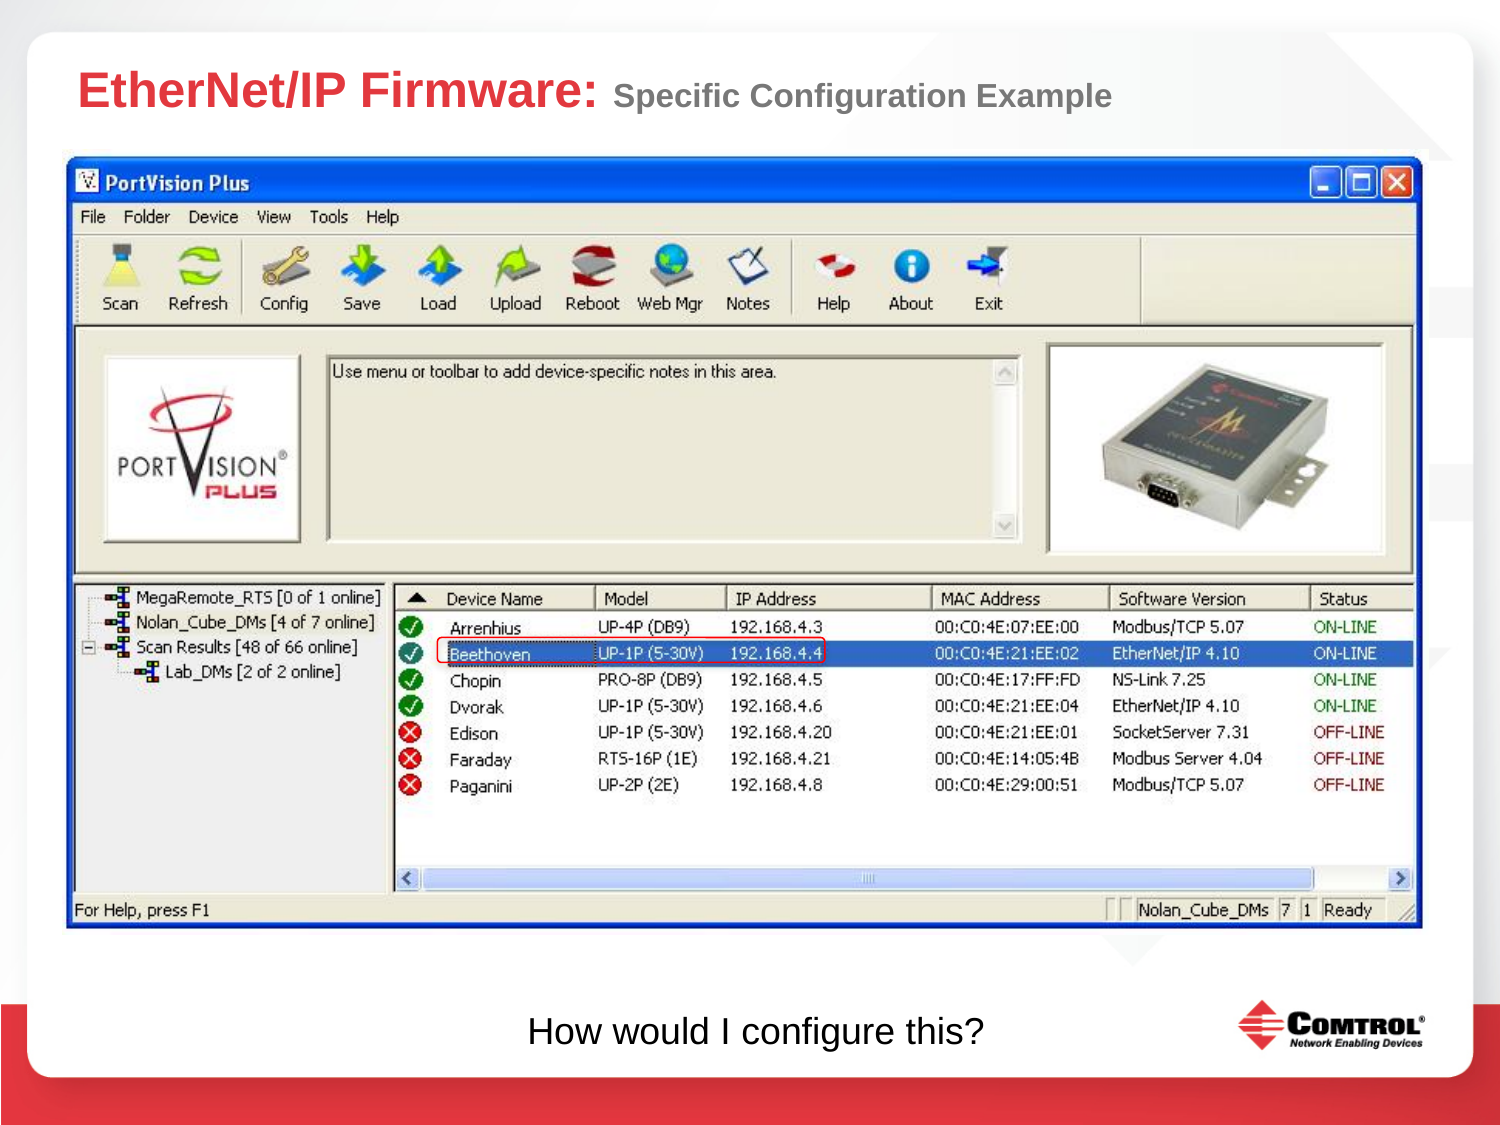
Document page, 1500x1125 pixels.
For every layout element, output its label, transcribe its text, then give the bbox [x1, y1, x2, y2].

picture [0, 0, 1500, 1125]
text_box EtherNet/IP Firmware: Specific Configuration Example [62, 49, 1438, 125]
text_box How would I configure this? [512, 999, 1088, 1060]
